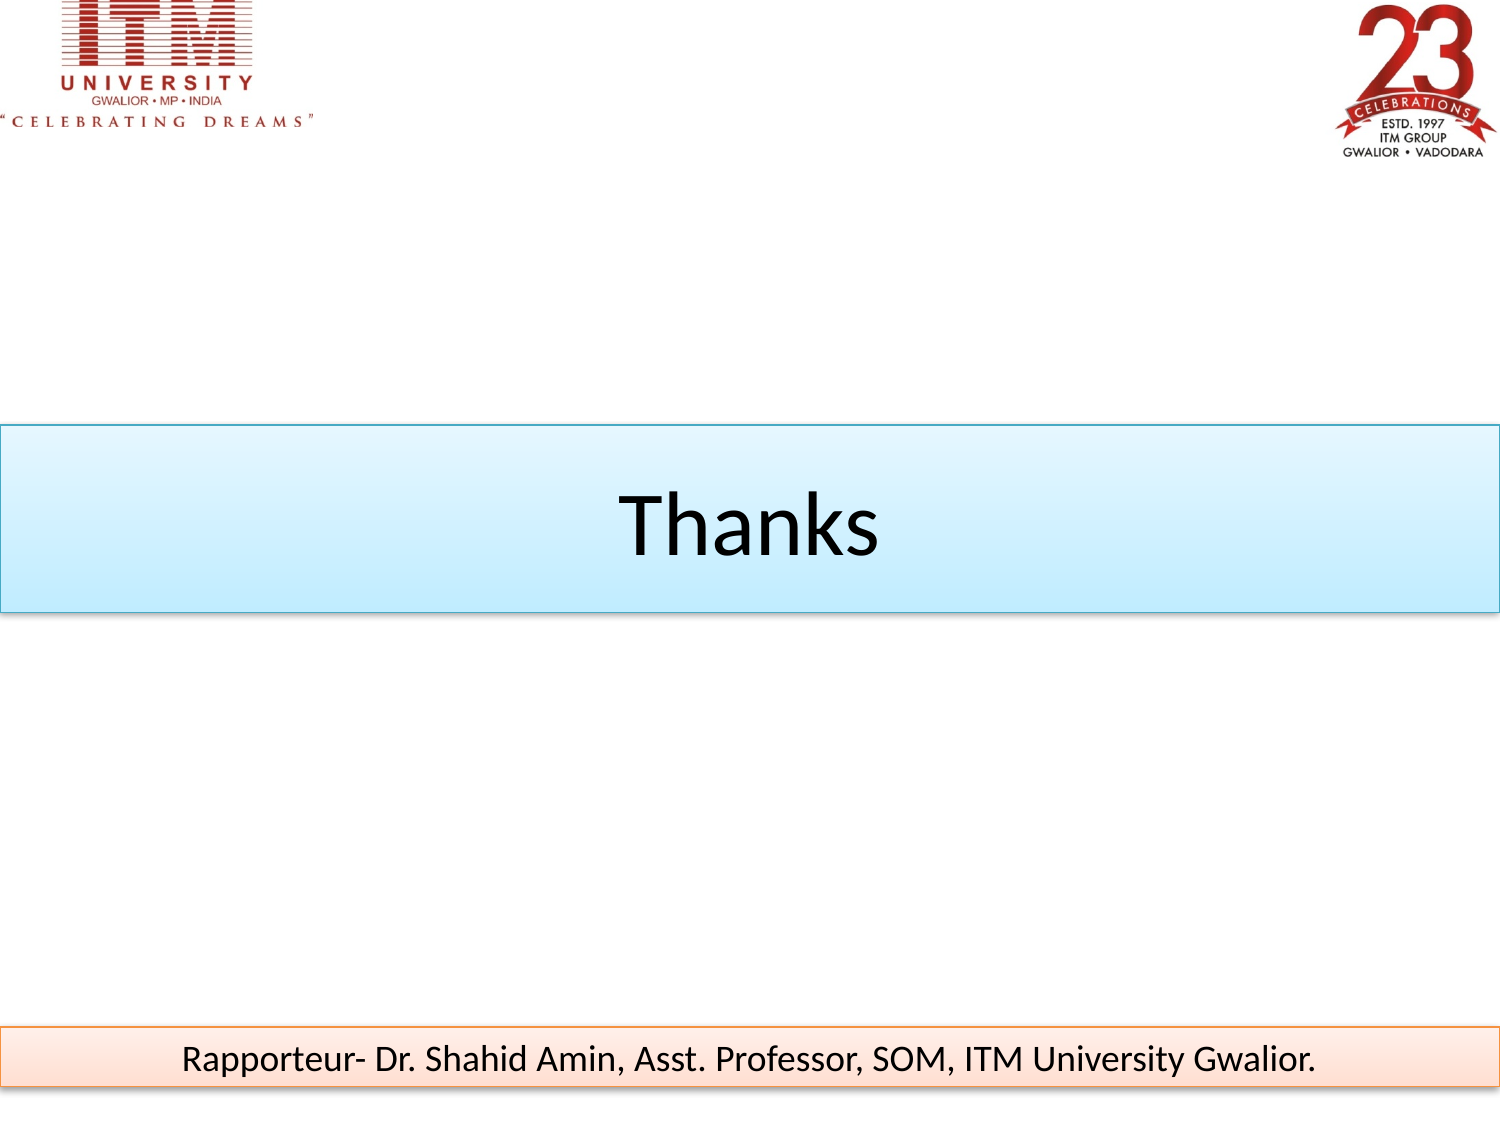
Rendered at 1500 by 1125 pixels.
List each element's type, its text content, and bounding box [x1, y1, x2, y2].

title Thanks [0, 424, 1500, 613]
text_box Rapporteur- Dr. Shahid Amin, Asst. Professor, SOM, ITM University Gwalior. [0, 1026, 1500, 1087]
picture [0, 0, 313, 128]
picture [1324, 2, 1500, 157]
